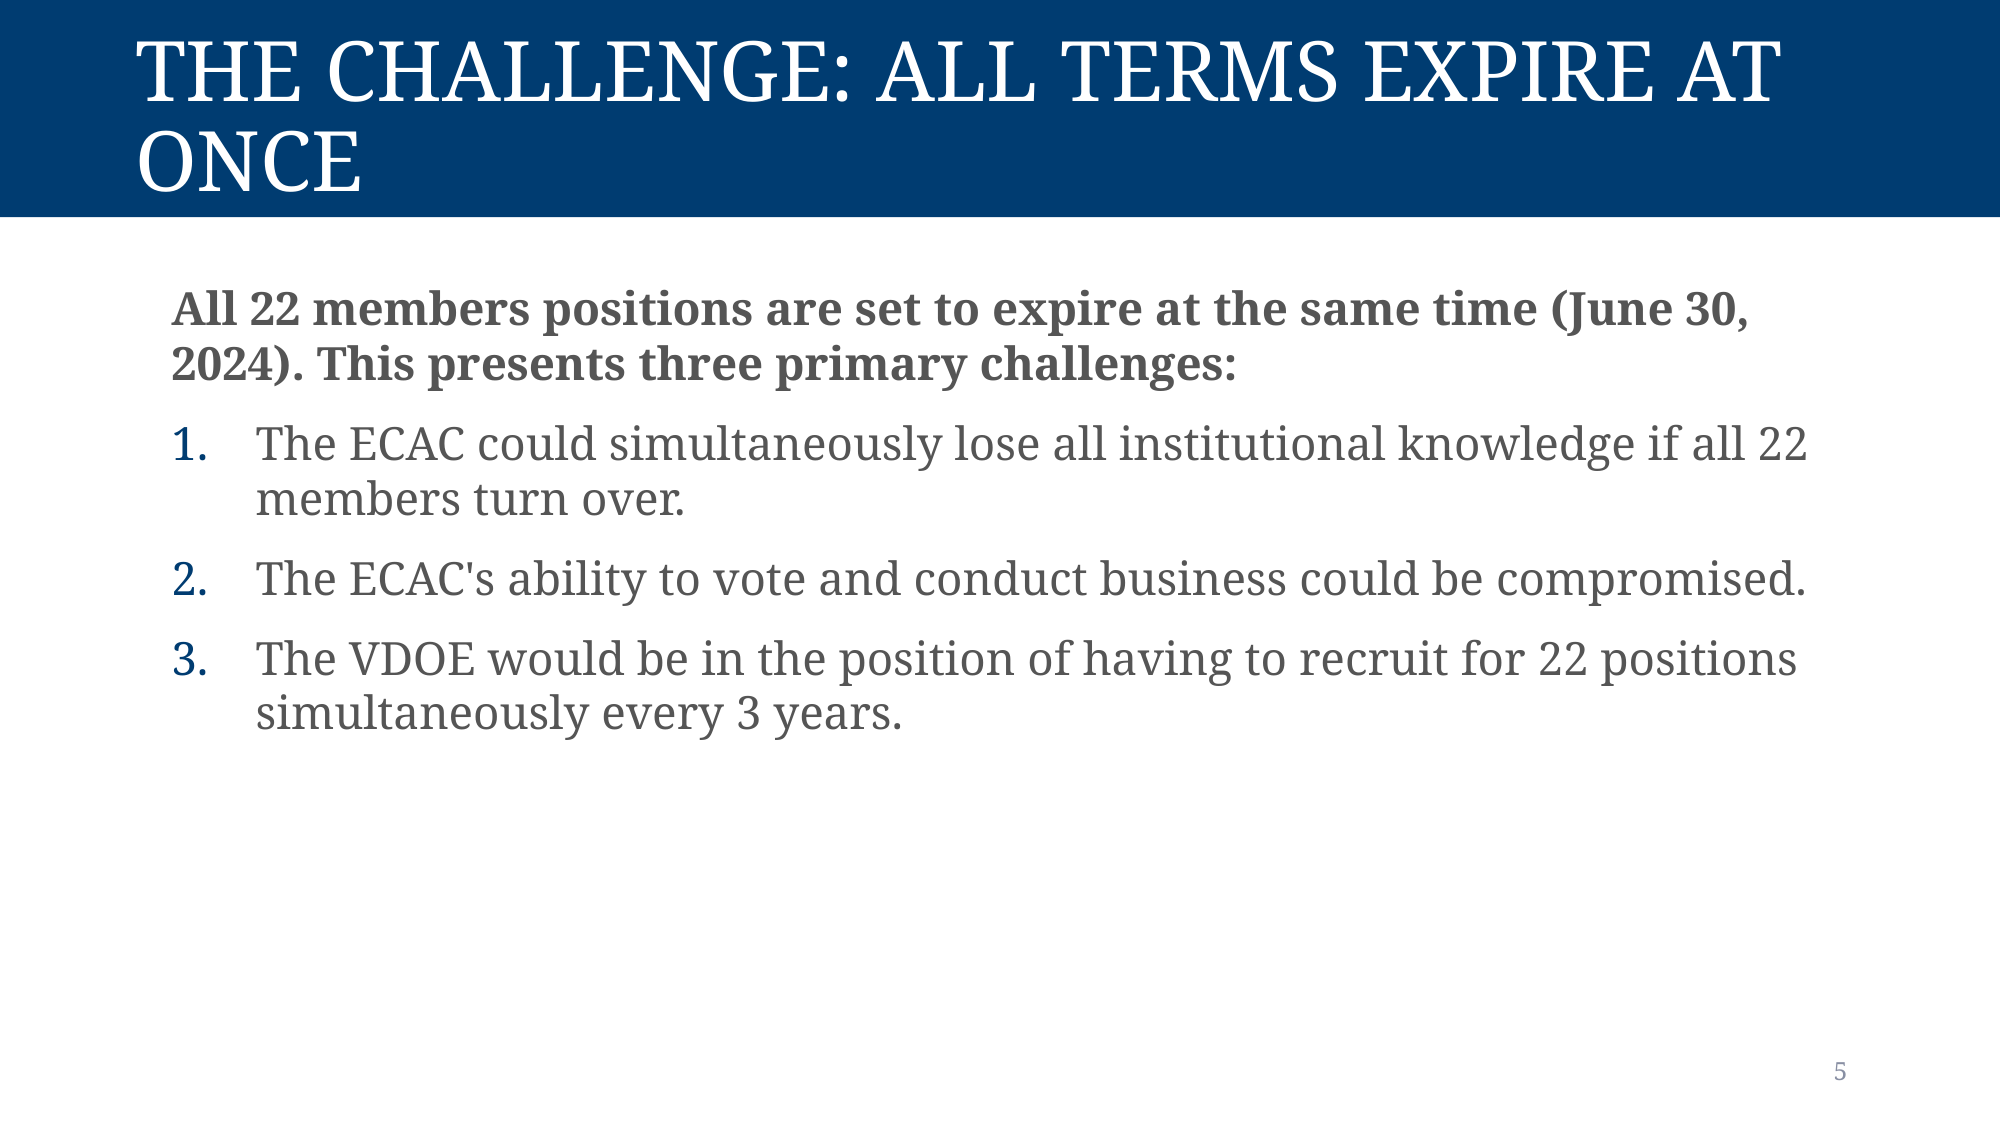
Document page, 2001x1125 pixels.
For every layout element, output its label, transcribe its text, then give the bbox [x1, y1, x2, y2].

list All 22 members positions are set to expire at the same time (June 30, 2024). This presents three primary challenges: The ECAC could simultaneously lose all institutional knowledge if all 22 members turn over. The ECAC's ability to vote and conduct business could be compromised. The VDOE would be in the position of having to recruit for 22 positions simultaneously every 3 years. [137, 272, 1863, 1014]
title The Challenge: All Terms Expire at Once [0, 0, 2000, 218]
slide_number 5 [1412, 1042, 1863, 1103]
